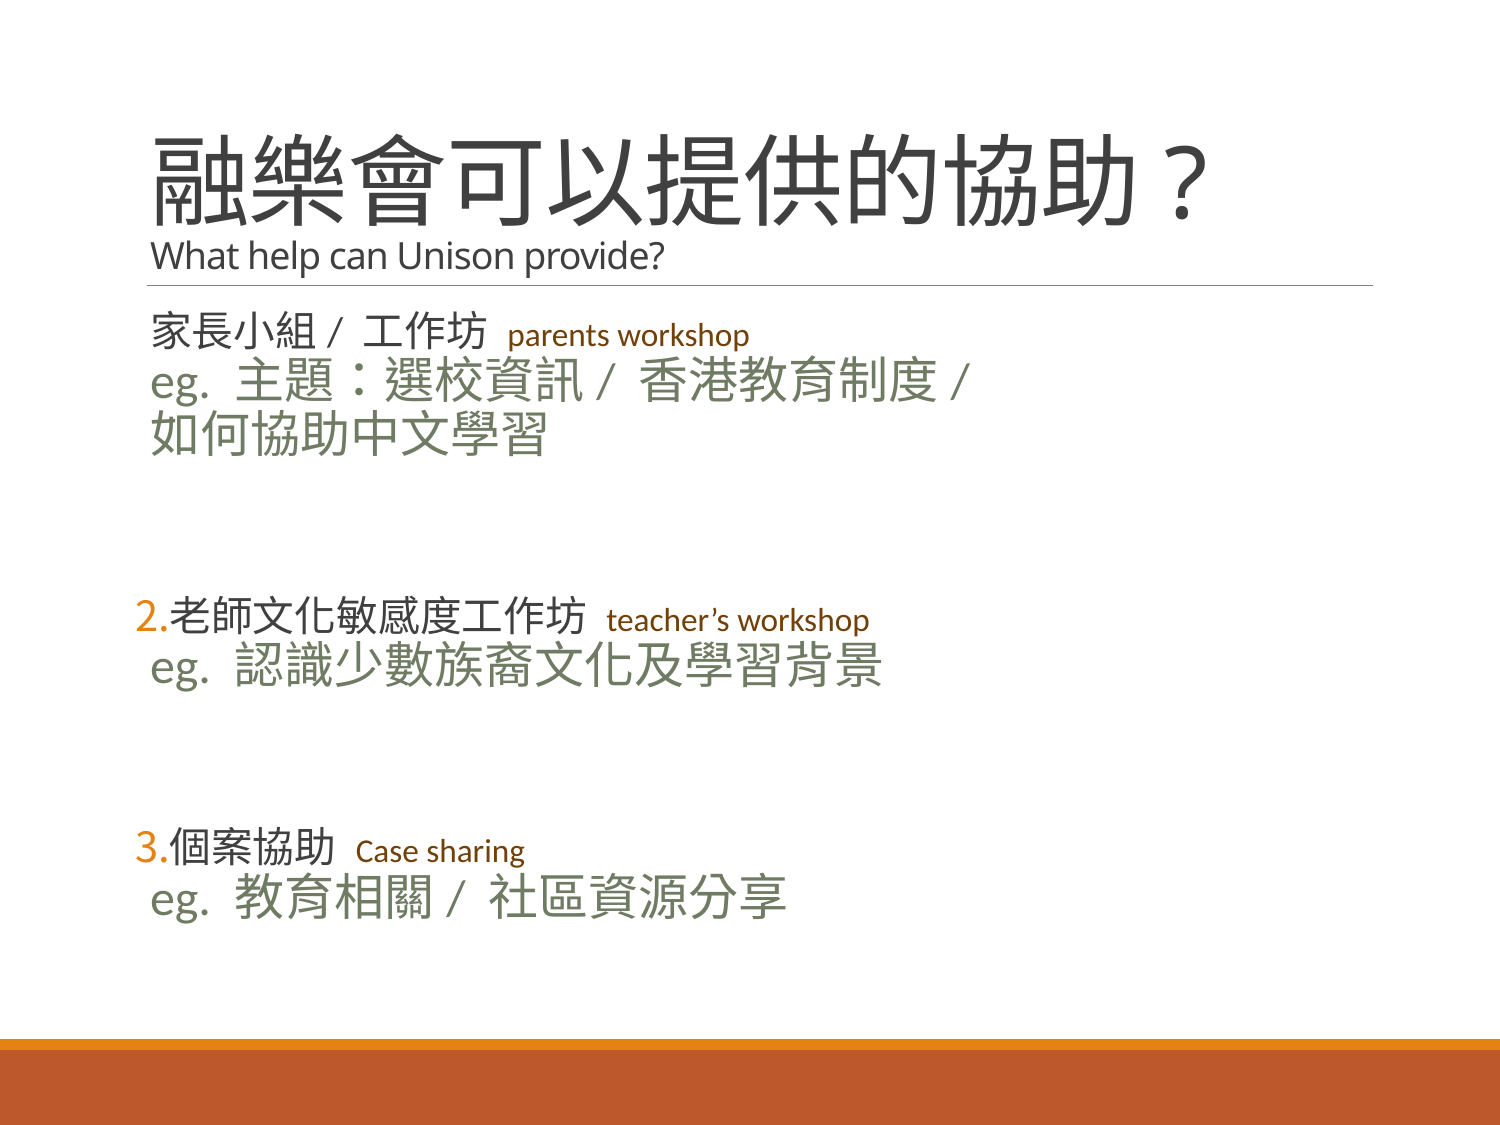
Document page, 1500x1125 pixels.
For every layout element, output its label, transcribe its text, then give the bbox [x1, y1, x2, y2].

list 家長小組/ 工作坊 parents workshop eg. 主題：選校資訊/ 香港教育制度/ 如何協助中文學習 老師文化敏感度工作坊 teacher’s workshop eg. 認識少數族裔文化及學習背景 個案協助 Case sharing eg. 教育相關/ 社區資源分享 [135, 302, 1373, 963]
title 融樂會可以提供的協助? What help can Unison provide? [135, 47, 1373, 285]
